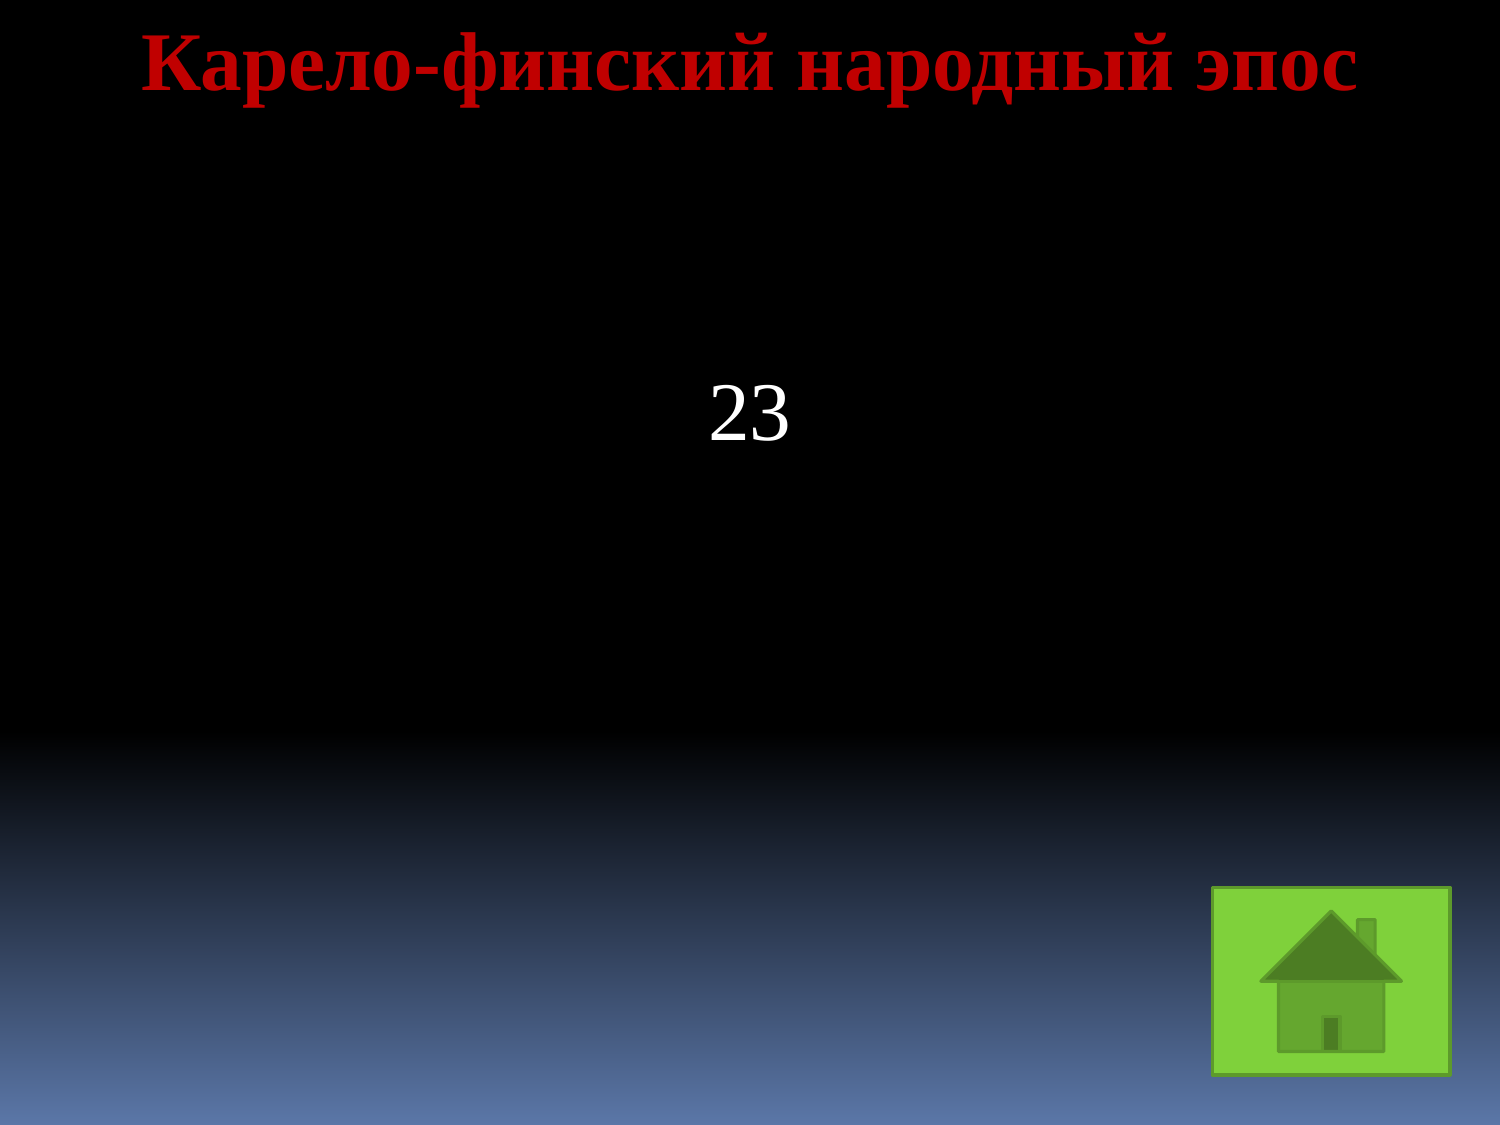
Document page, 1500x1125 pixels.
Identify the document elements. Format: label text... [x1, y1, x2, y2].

text_box Карело-финский народный эпос [0, 0, 1500, 115]
text_box [1211, 886, 1452, 1077]
text_box 23 [0, 350, 1500, 465]
